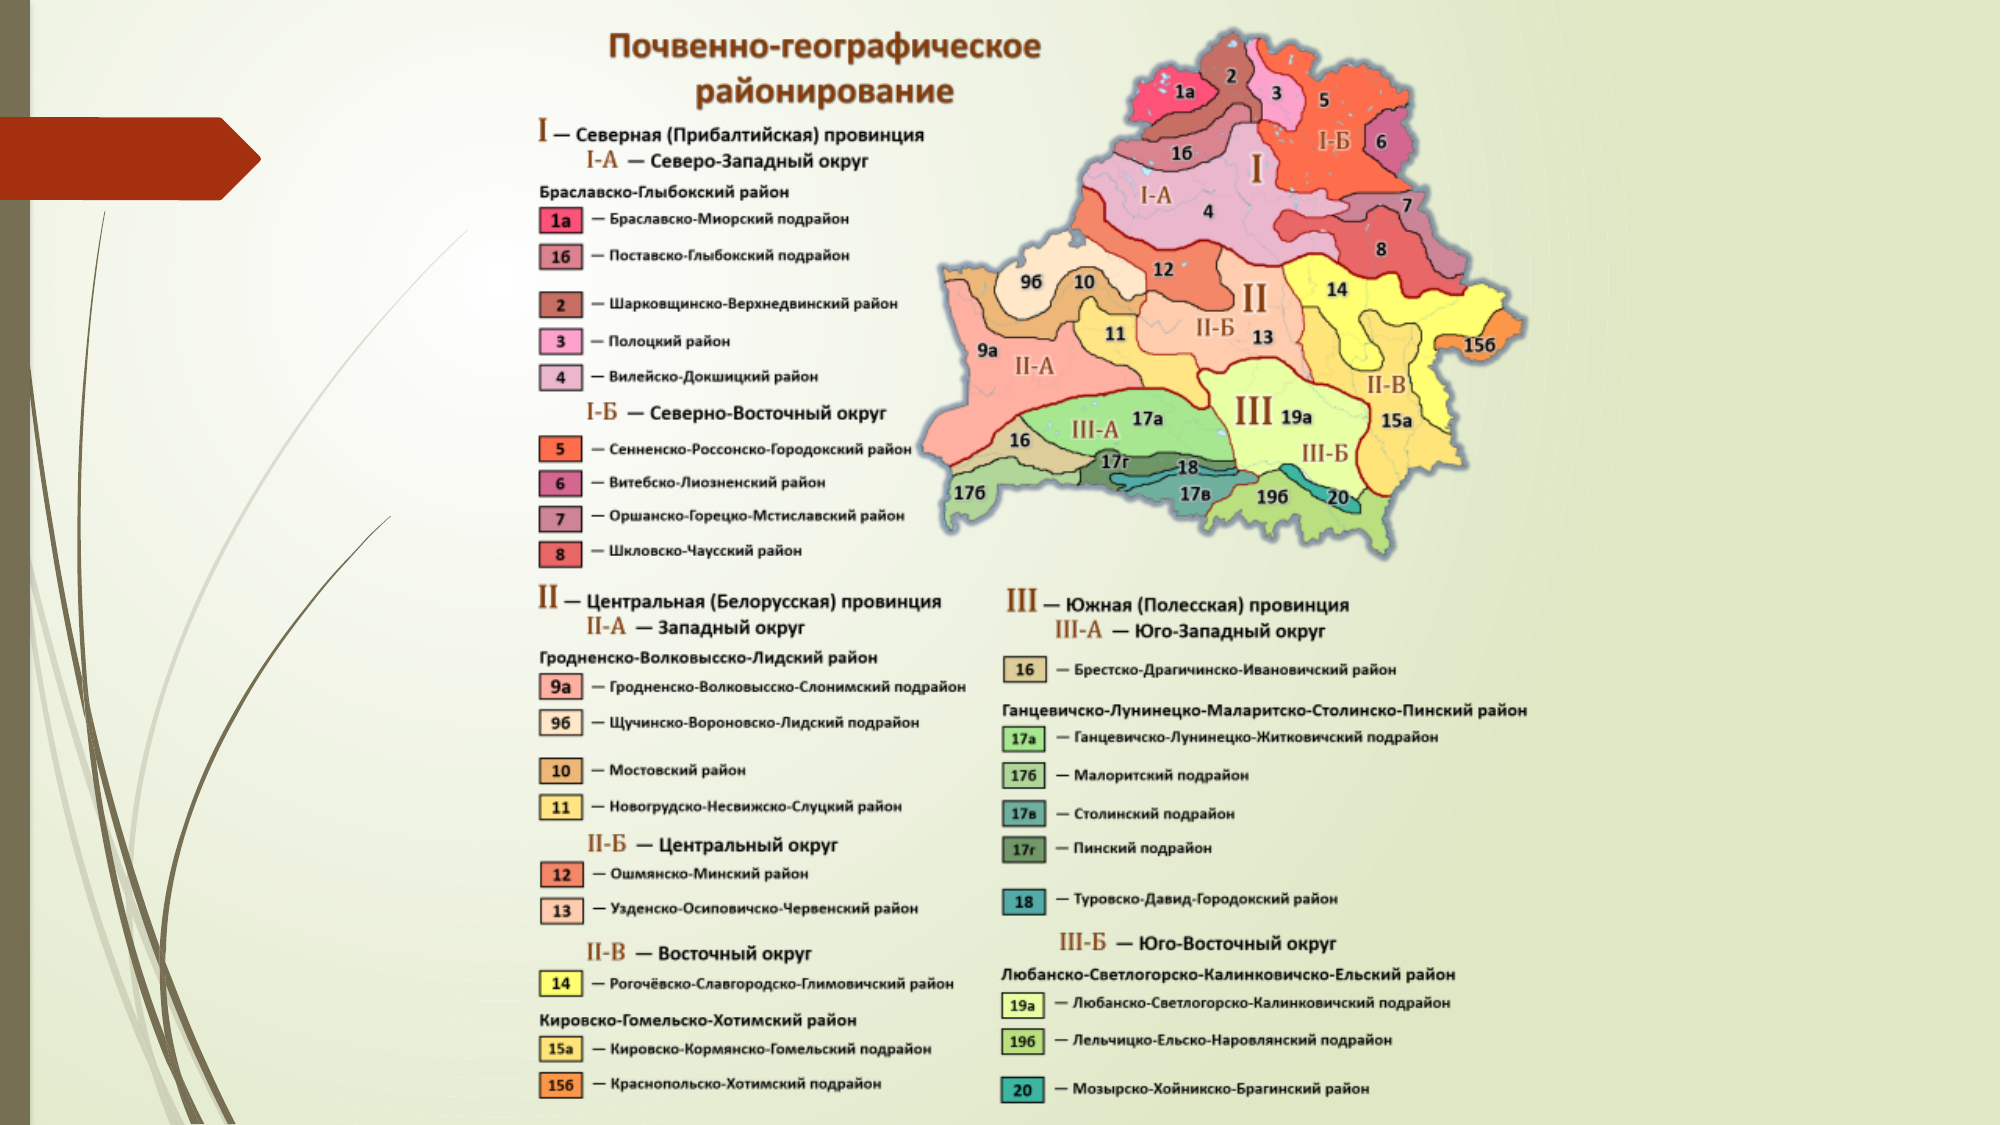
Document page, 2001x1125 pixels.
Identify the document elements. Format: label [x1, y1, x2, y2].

picture [517, 0, 1546, 1113]
